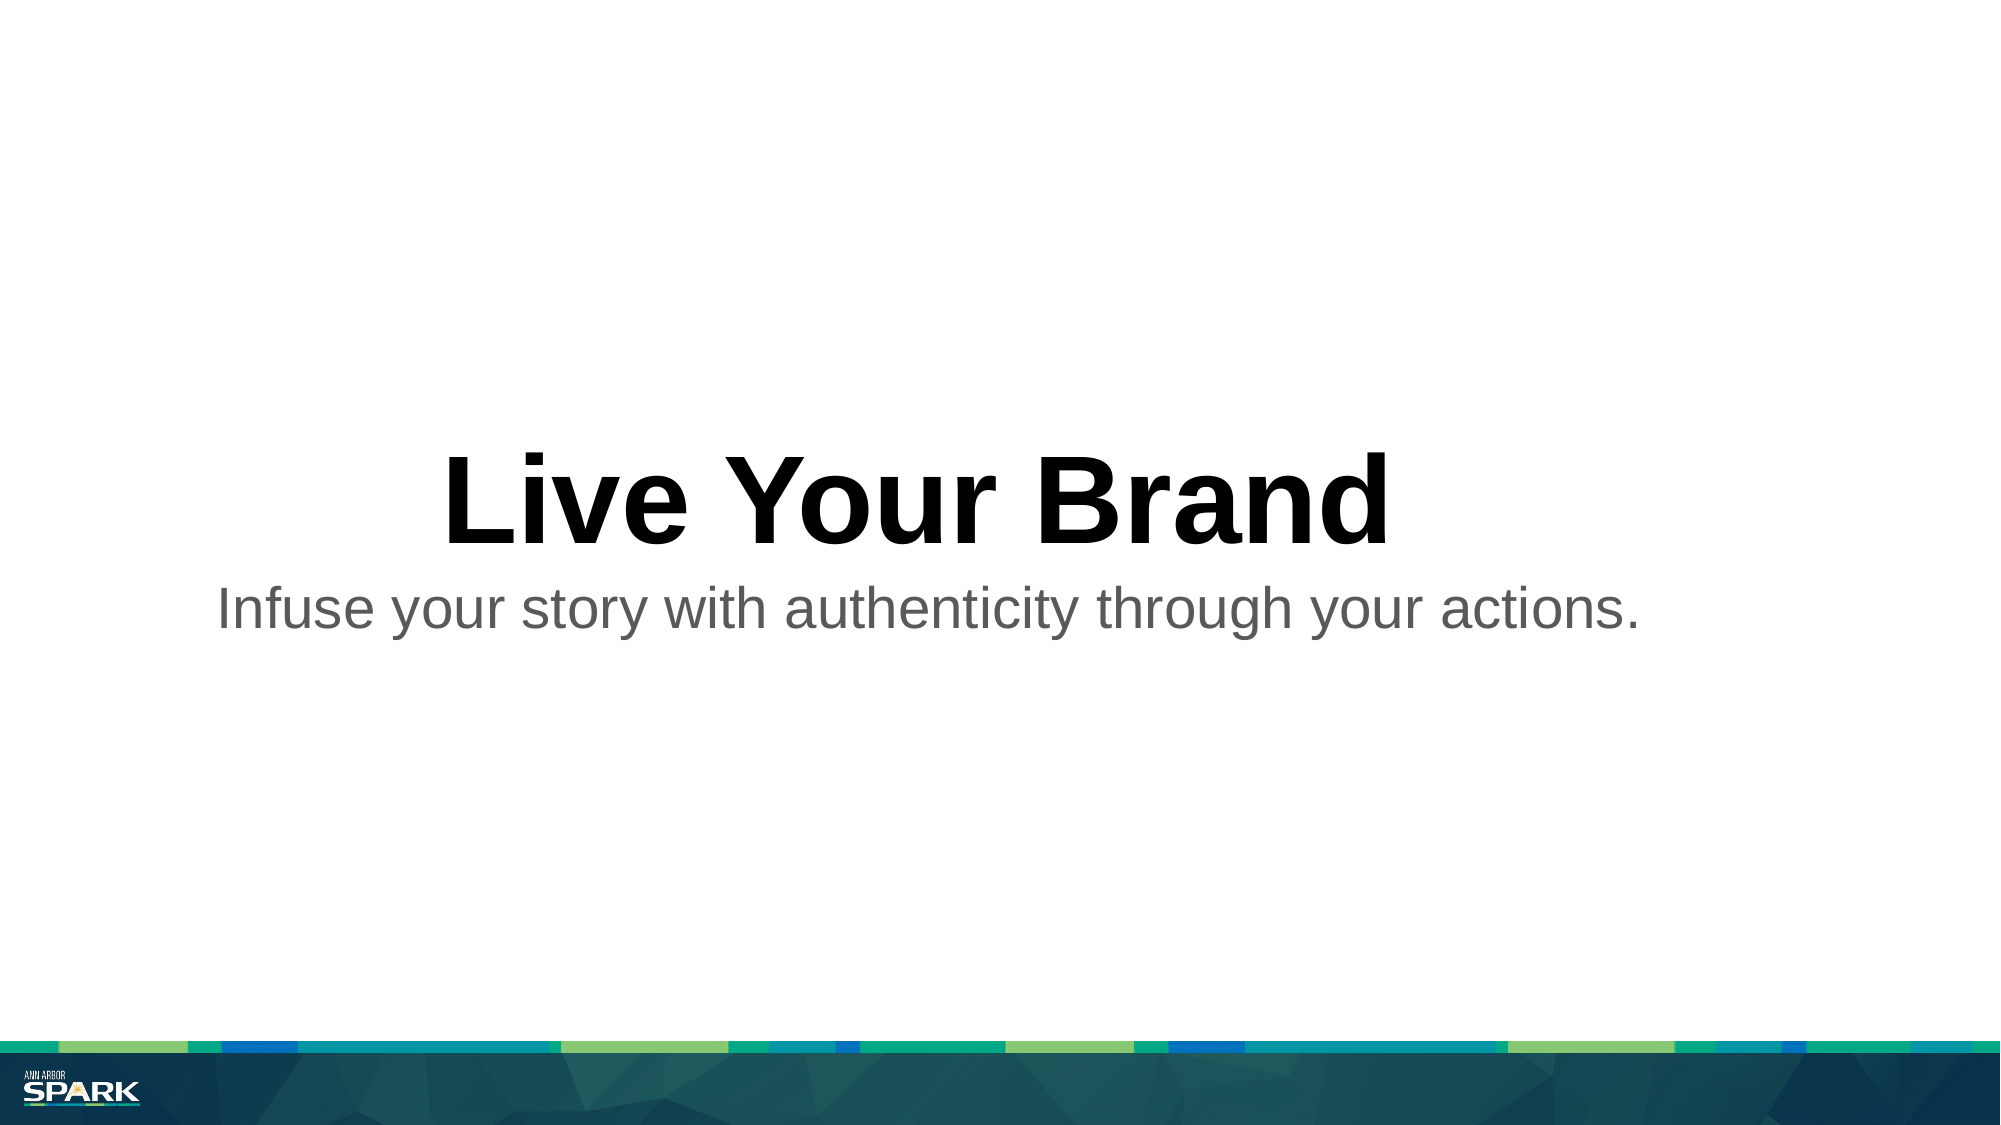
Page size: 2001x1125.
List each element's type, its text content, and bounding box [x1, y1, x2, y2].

text_box Live Your Brand [201, 267, 1634, 562]
text_box Infuse your story with authenticity through your actions. [201, 562, 1879, 648]
picture [0, 1041, 2000, 1125]
